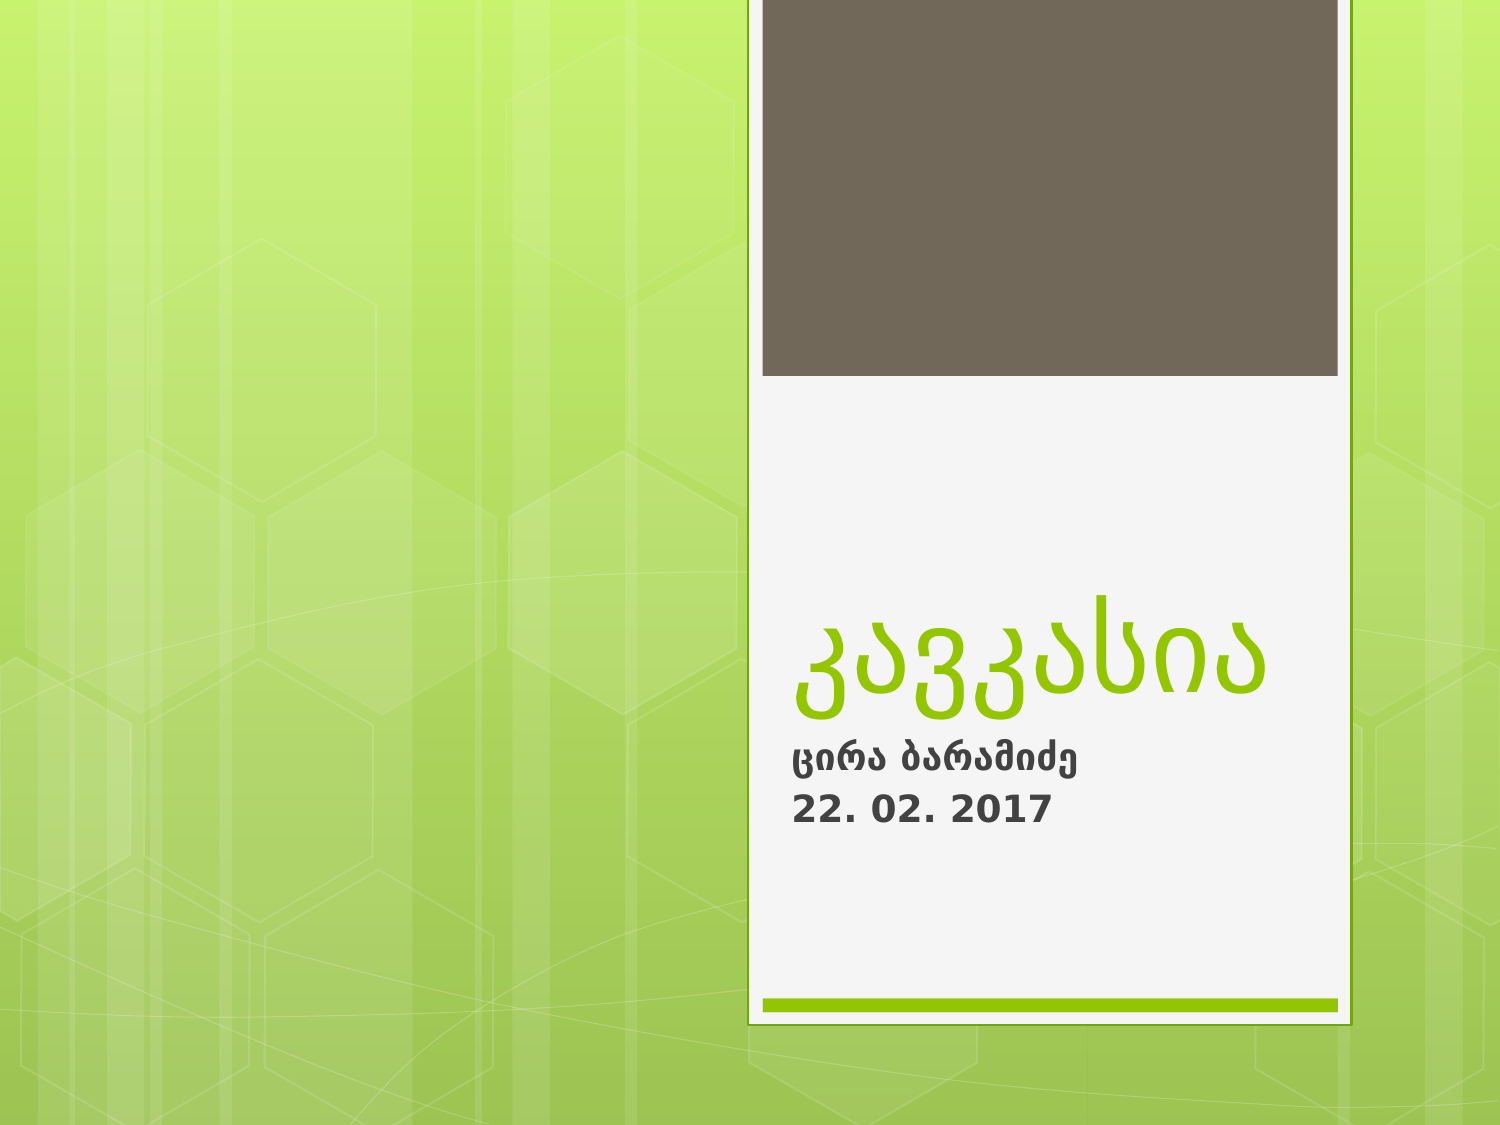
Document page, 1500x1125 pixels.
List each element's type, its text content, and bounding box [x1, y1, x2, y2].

subtitle ცირა ბარამიძე 22. 02. 2017 [776, 725, 1320, 933]
title კავკასია [776, 444, 1320, 724]
